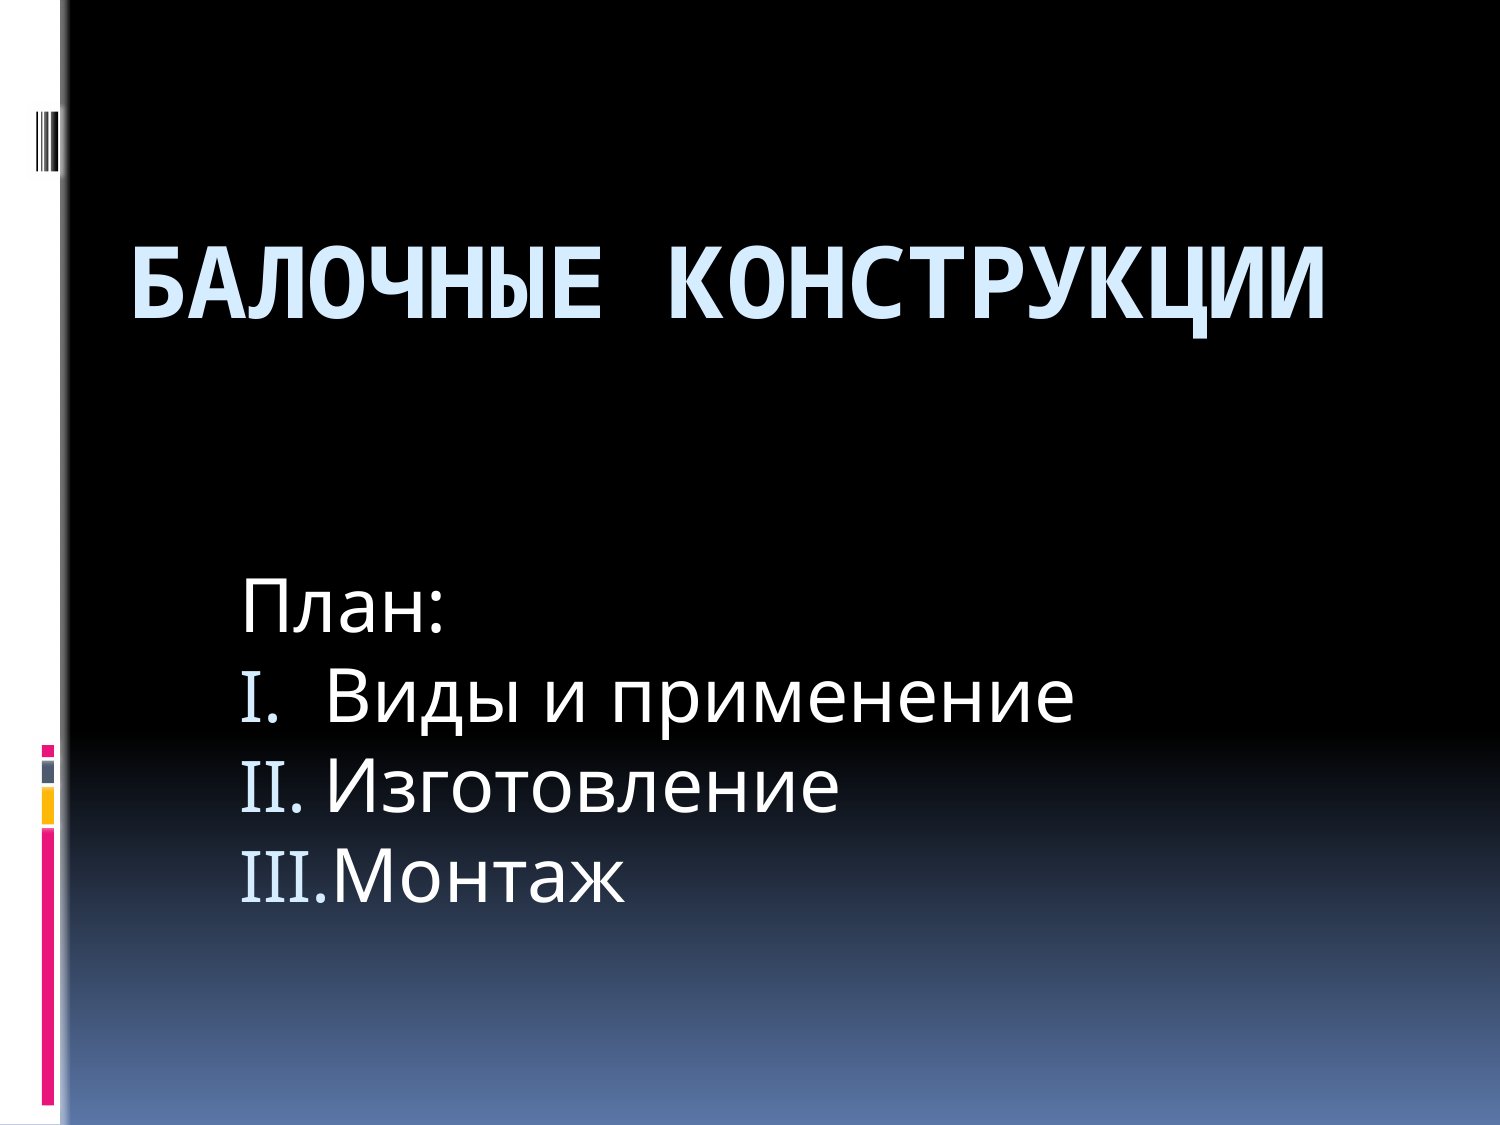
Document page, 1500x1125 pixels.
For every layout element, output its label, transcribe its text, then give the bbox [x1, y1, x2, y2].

title Балочные конструкции [112, 210, 1388, 481]
subtitle План: Виды и применение Изготовление Монтаж [222, 527, 1273, 925]
